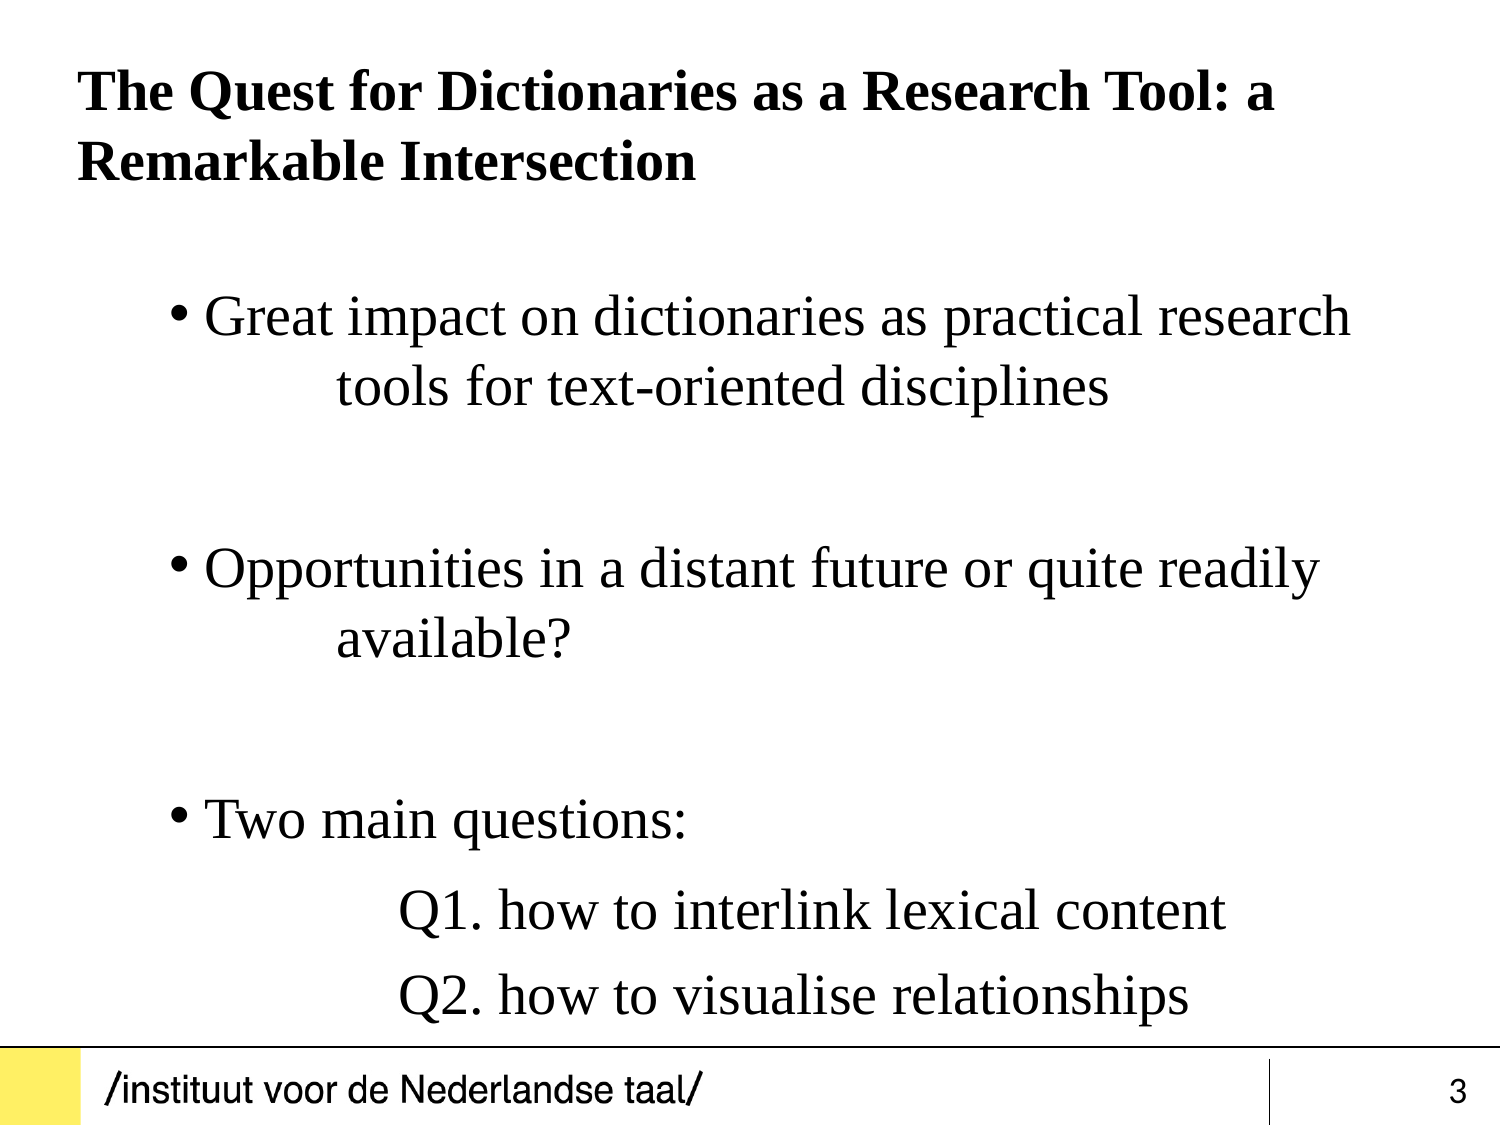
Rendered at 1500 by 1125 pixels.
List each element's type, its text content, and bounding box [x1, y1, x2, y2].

title The Quest for Dictionaries as a Research Tool: a Remarkable Intersection [62, 37, 1413, 225]
list Great impact on dictionaries as practical research tools for text-oriented disciplines Opportunities in a distant future or quite readily available? Two main questions: Q1. how to interlink lexical content Q2. how to visualise relationships [50, 262, 1400, 1005]
picture [104, 1070, 703, 1106]
slide_number 3 [1293, 1058, 1483, 1119]
